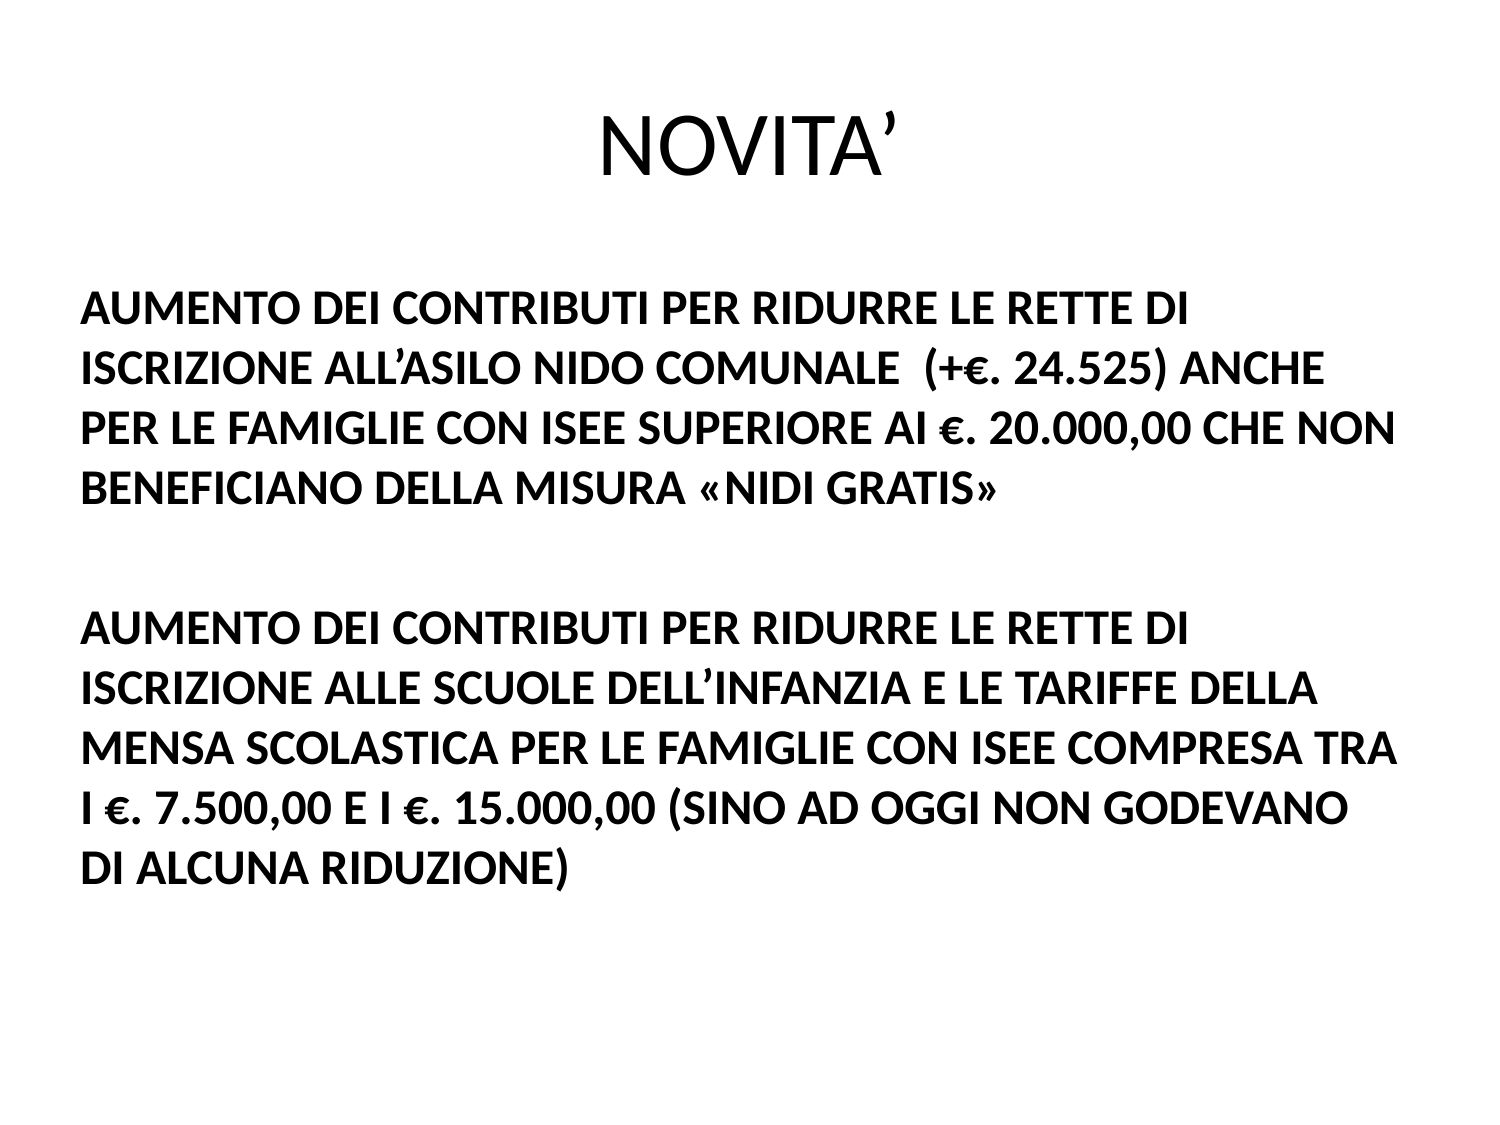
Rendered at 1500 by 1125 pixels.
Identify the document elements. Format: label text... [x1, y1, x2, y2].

list AUMENTO DEI CONTRIBUTI PER RIDURRE LE RETTE DI ISCRIZIONE ALL’ASILO NIDO COMUNALE (+€. 24.525) ANCHE PER LE FAMIGLIE CON ISEE SUPERIORE AI €. 20.000,00 CHE NON BENEFICIANO DELLA MISURA «NIDI GRATIS» AUMENTO DEI CONTRIBUTI PER RIDURRE LE RETTE DI ISCRIZIONE ALLE SCUOLE DELL’INFANZIA E LE TARIFFE DELLA MENSA SCOLASTICA PER LE FAMIGLIE CON ISEE COMPRESA TRA I €. 7.500,00 E I €. 15.000,00 (SINO AD OGGI NON GODEVANO DI ALCUNA RIDUZIONE) [64, 267, 1415, 1010]
title NOVITA’ [75, 45, 1425, 233]
